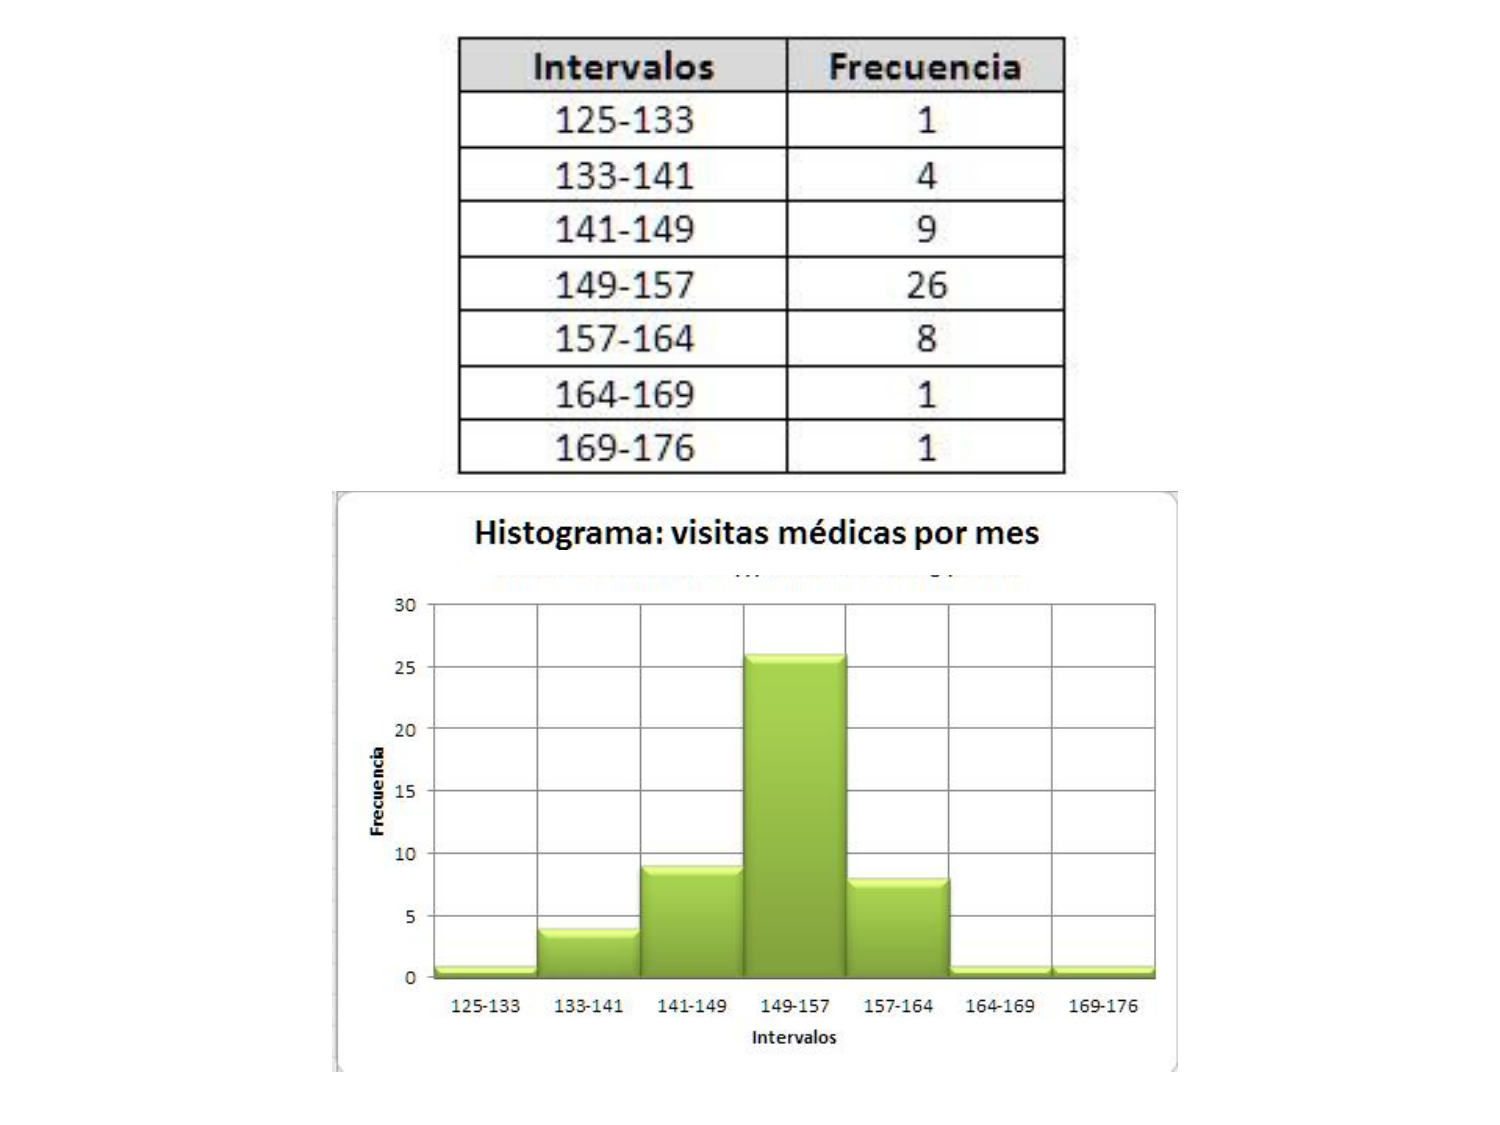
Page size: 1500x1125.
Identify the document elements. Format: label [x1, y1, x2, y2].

picture [419, 19, 1091, 479]
picture [331, 491, 1178, 1072]
